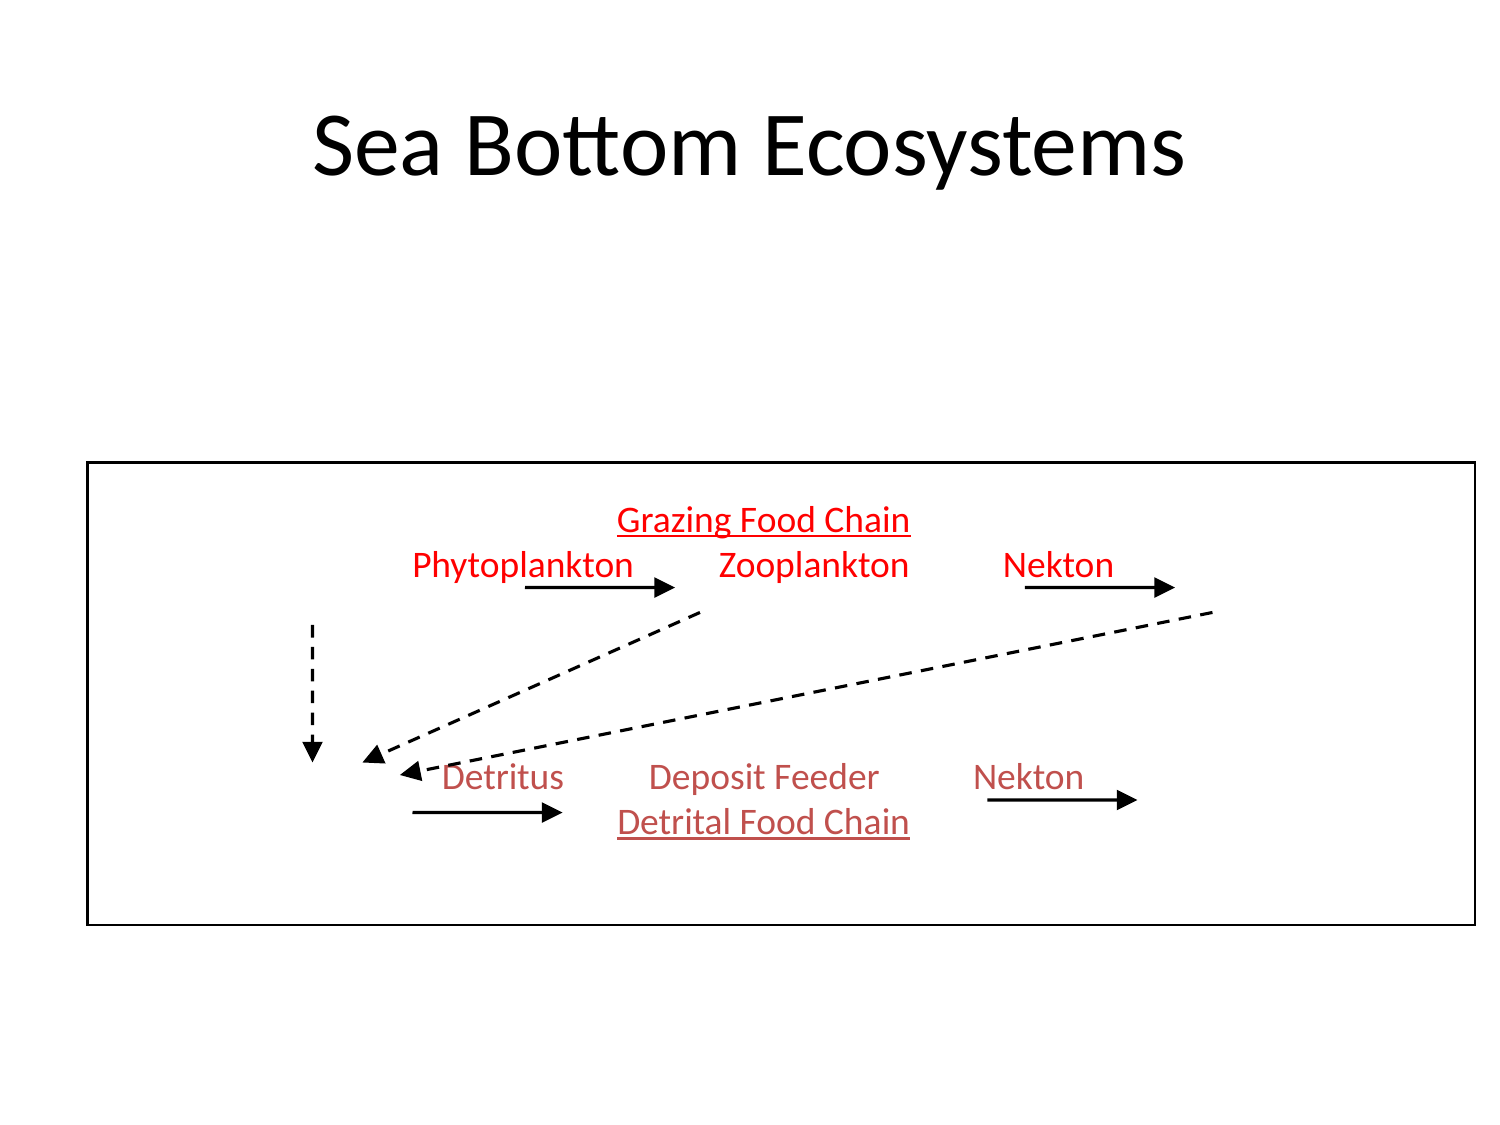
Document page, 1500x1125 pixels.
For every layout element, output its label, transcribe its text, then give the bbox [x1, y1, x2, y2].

title Sea Bottom Ecosystems [75, 45, 1425, 233]
text_box [1024, 577, 1175, 598]
text_box [87, 462, 1475, 925]
text_box [362, 744, 386, 764]
text_box [399, 760, 426, 782]
text_box [412, 802, 563, 823]
text_box [987, 789, 1138, 811]
text_box [302, 736, 323, 763]
text_box [524, 577, 676, 598]
